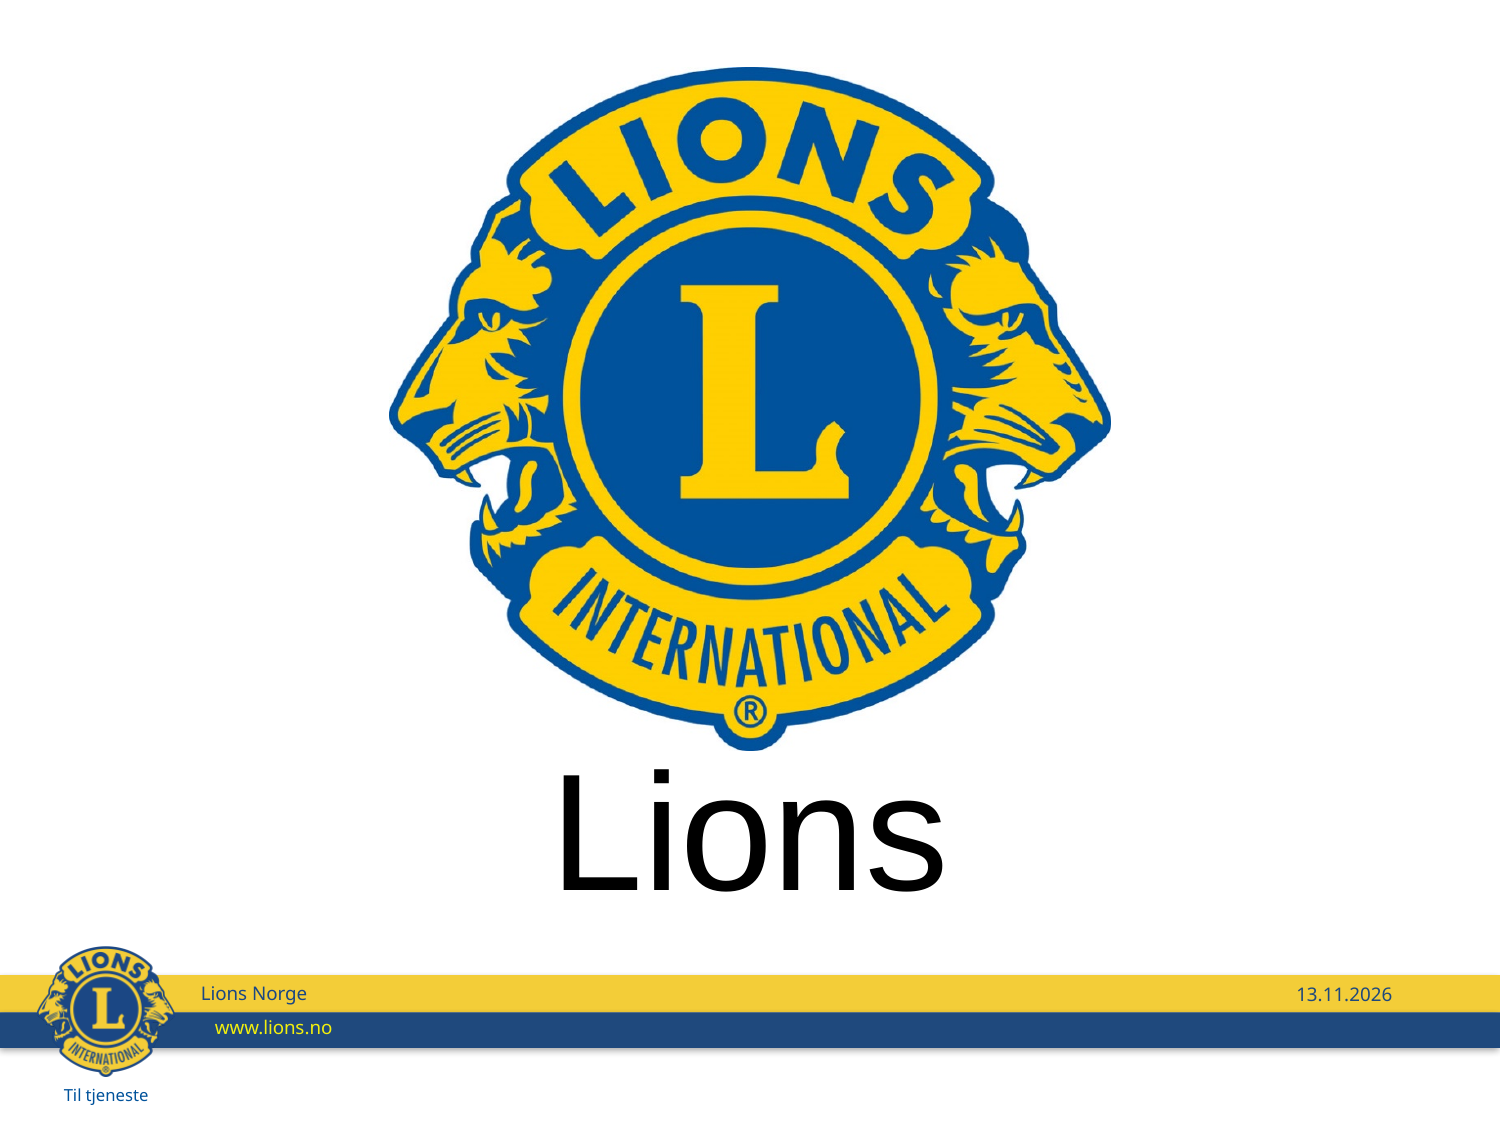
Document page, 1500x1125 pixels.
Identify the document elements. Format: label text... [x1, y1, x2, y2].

picture [389, 67, 1111, 751]
picture [37, 946, 175, 1077]
text_box Lions [0, 715, 1500, 931]
